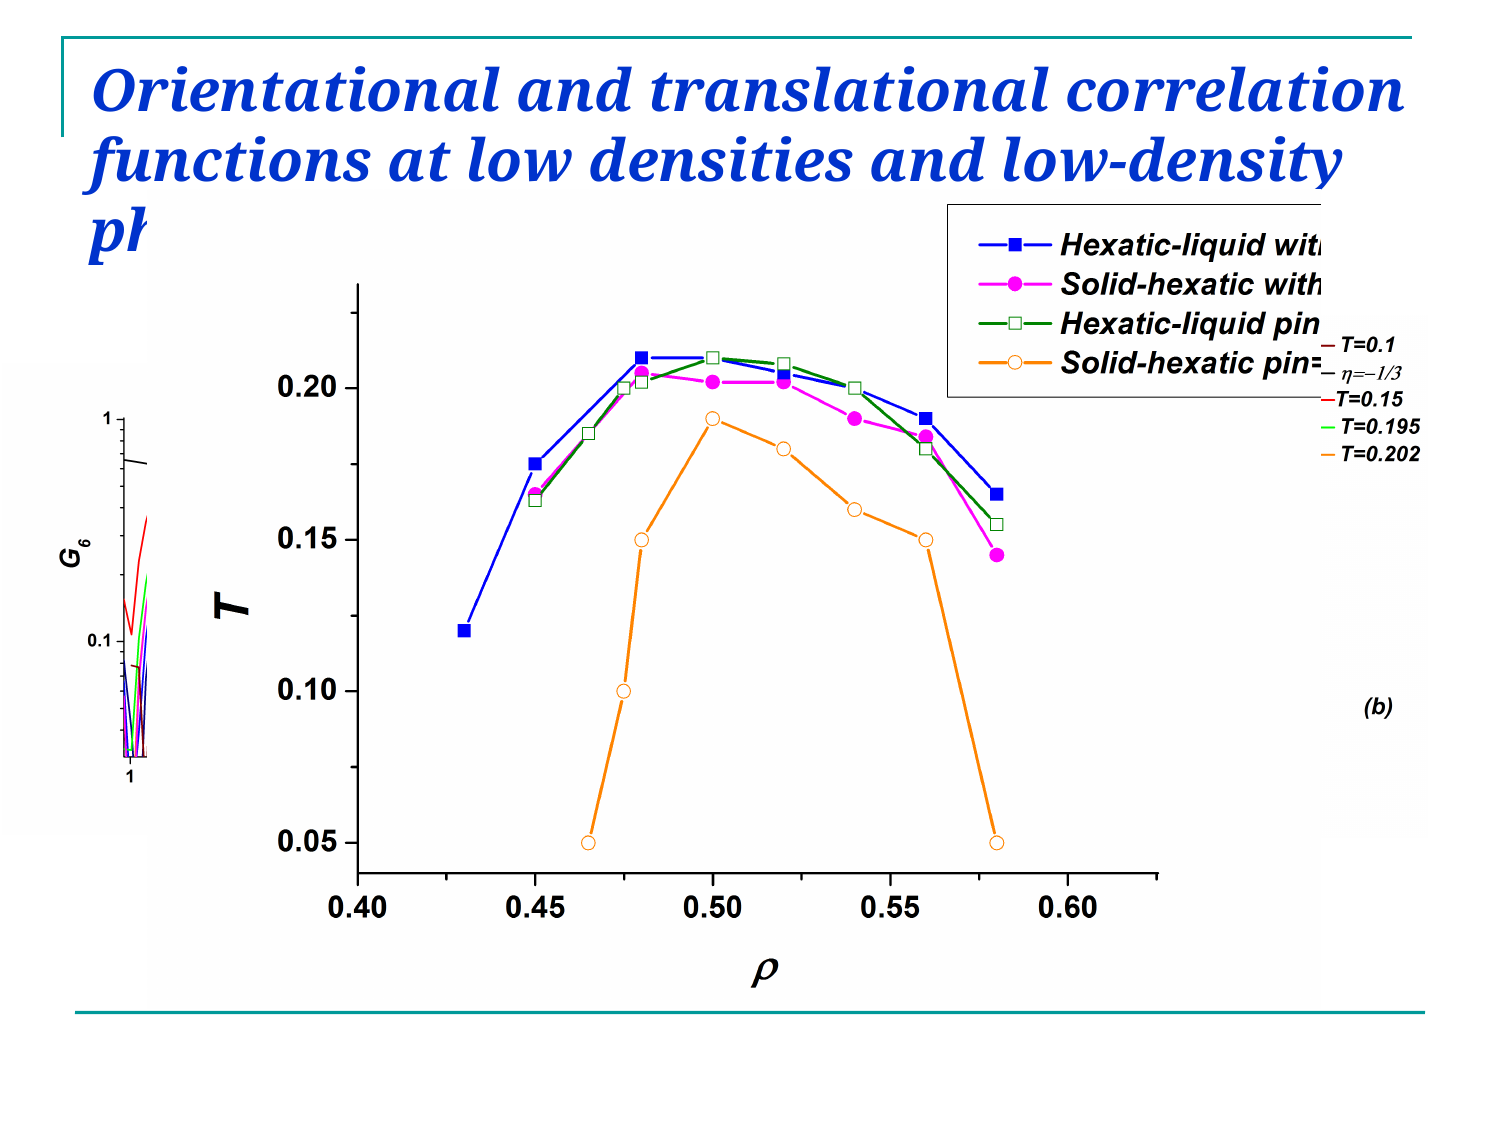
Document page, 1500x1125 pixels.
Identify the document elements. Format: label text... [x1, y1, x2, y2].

picture [1, 189, 1428, 1009]
title Orientational and translational correlation functions at low densities and low-density phase diagram [74, 45, 1426, 233]
